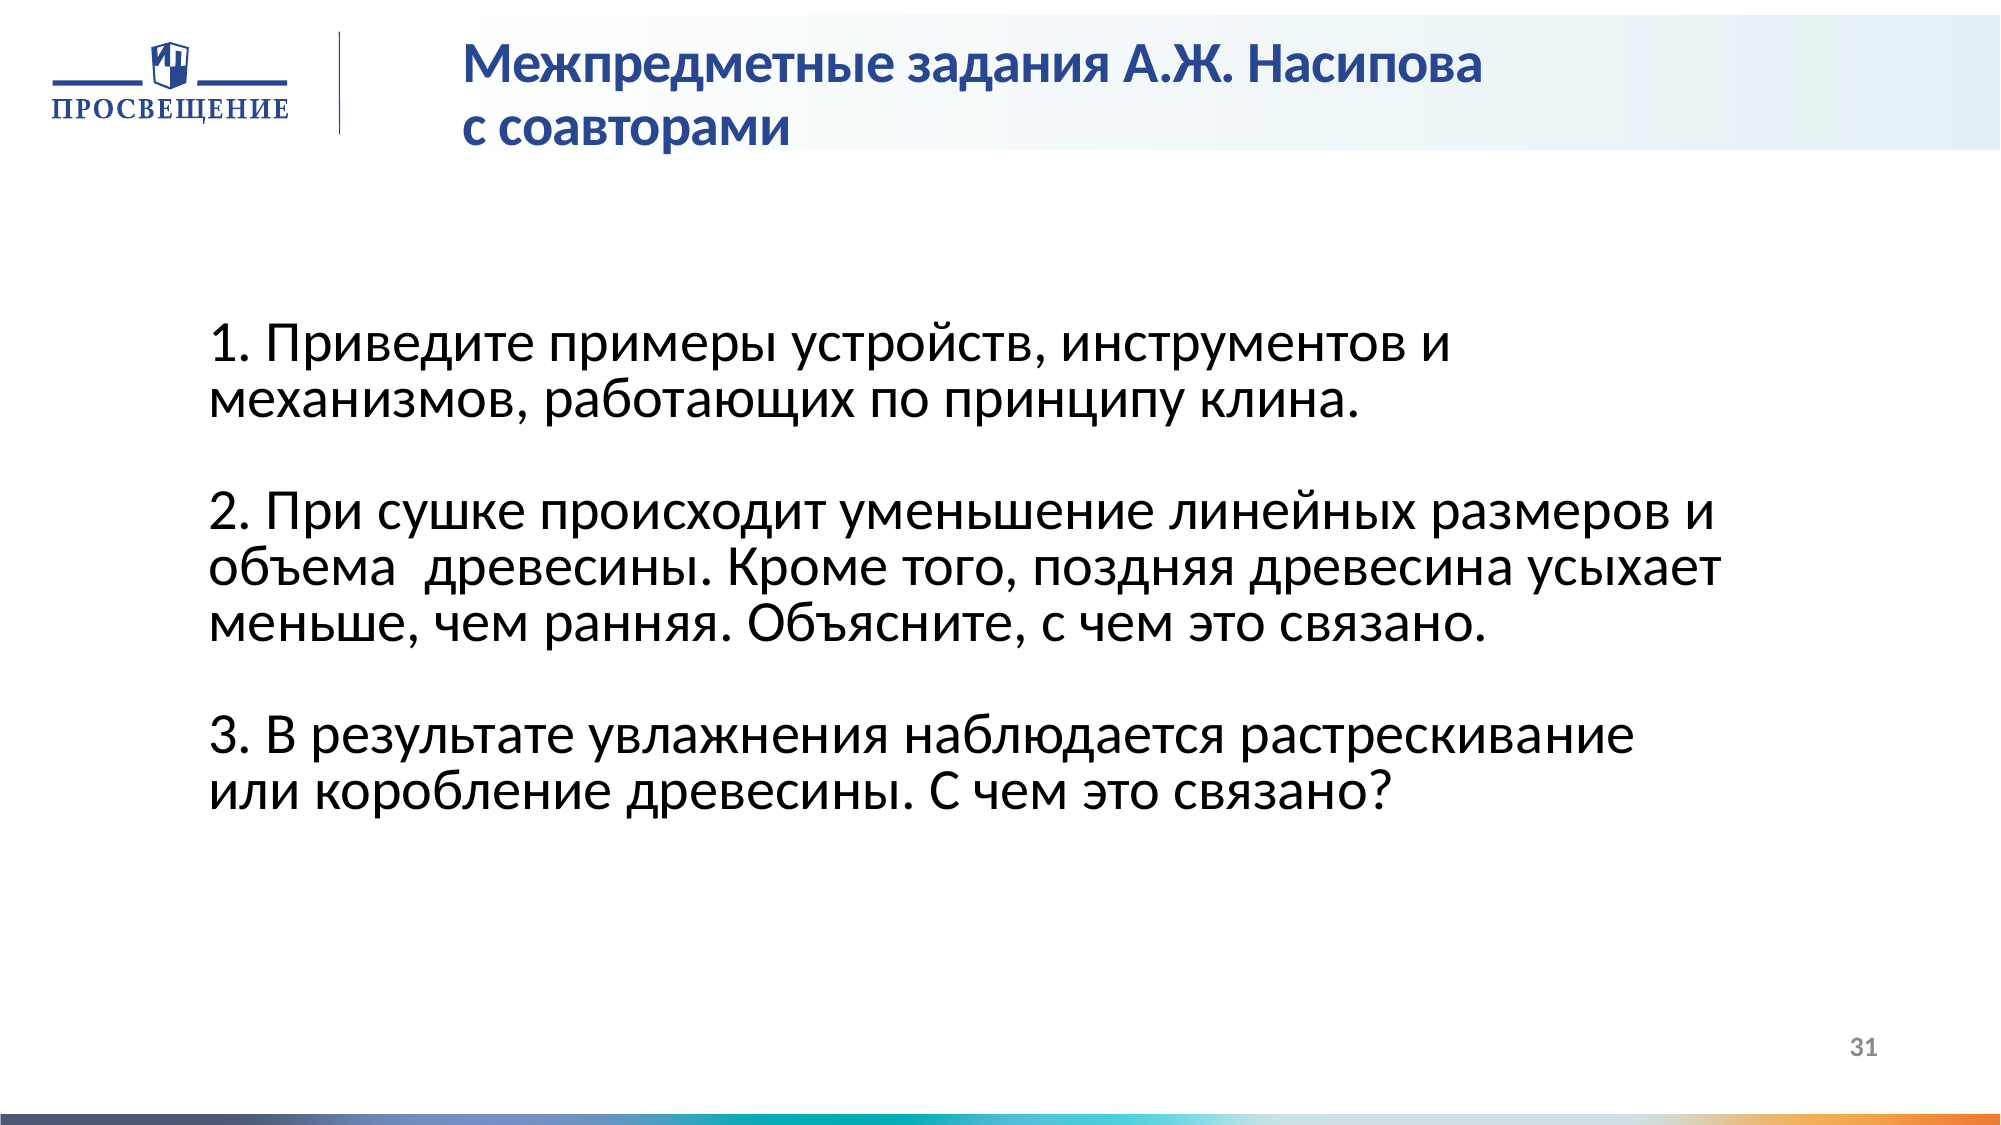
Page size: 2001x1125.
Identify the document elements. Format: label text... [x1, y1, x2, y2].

picture [2, 1114, 2001, 1125]
text_box Межпредметные задания А.Ж. Насипова с соавторами [447, 24, 1910, 166]
text_box 1. Приведите примеры устройств, инструментов и механизмов, работающих по принципу клина. 2. При сушке происходит уменьшение линейных размеров и объема древесины. Кроме того, поздняя древесина усыхает меньше, чем ранняя. Объясните, с чем это связано. 3. В результате увлажнения наблюдается растрескивание или коробление древесины. С чем это связано? [193, 309, 1752, 828]
